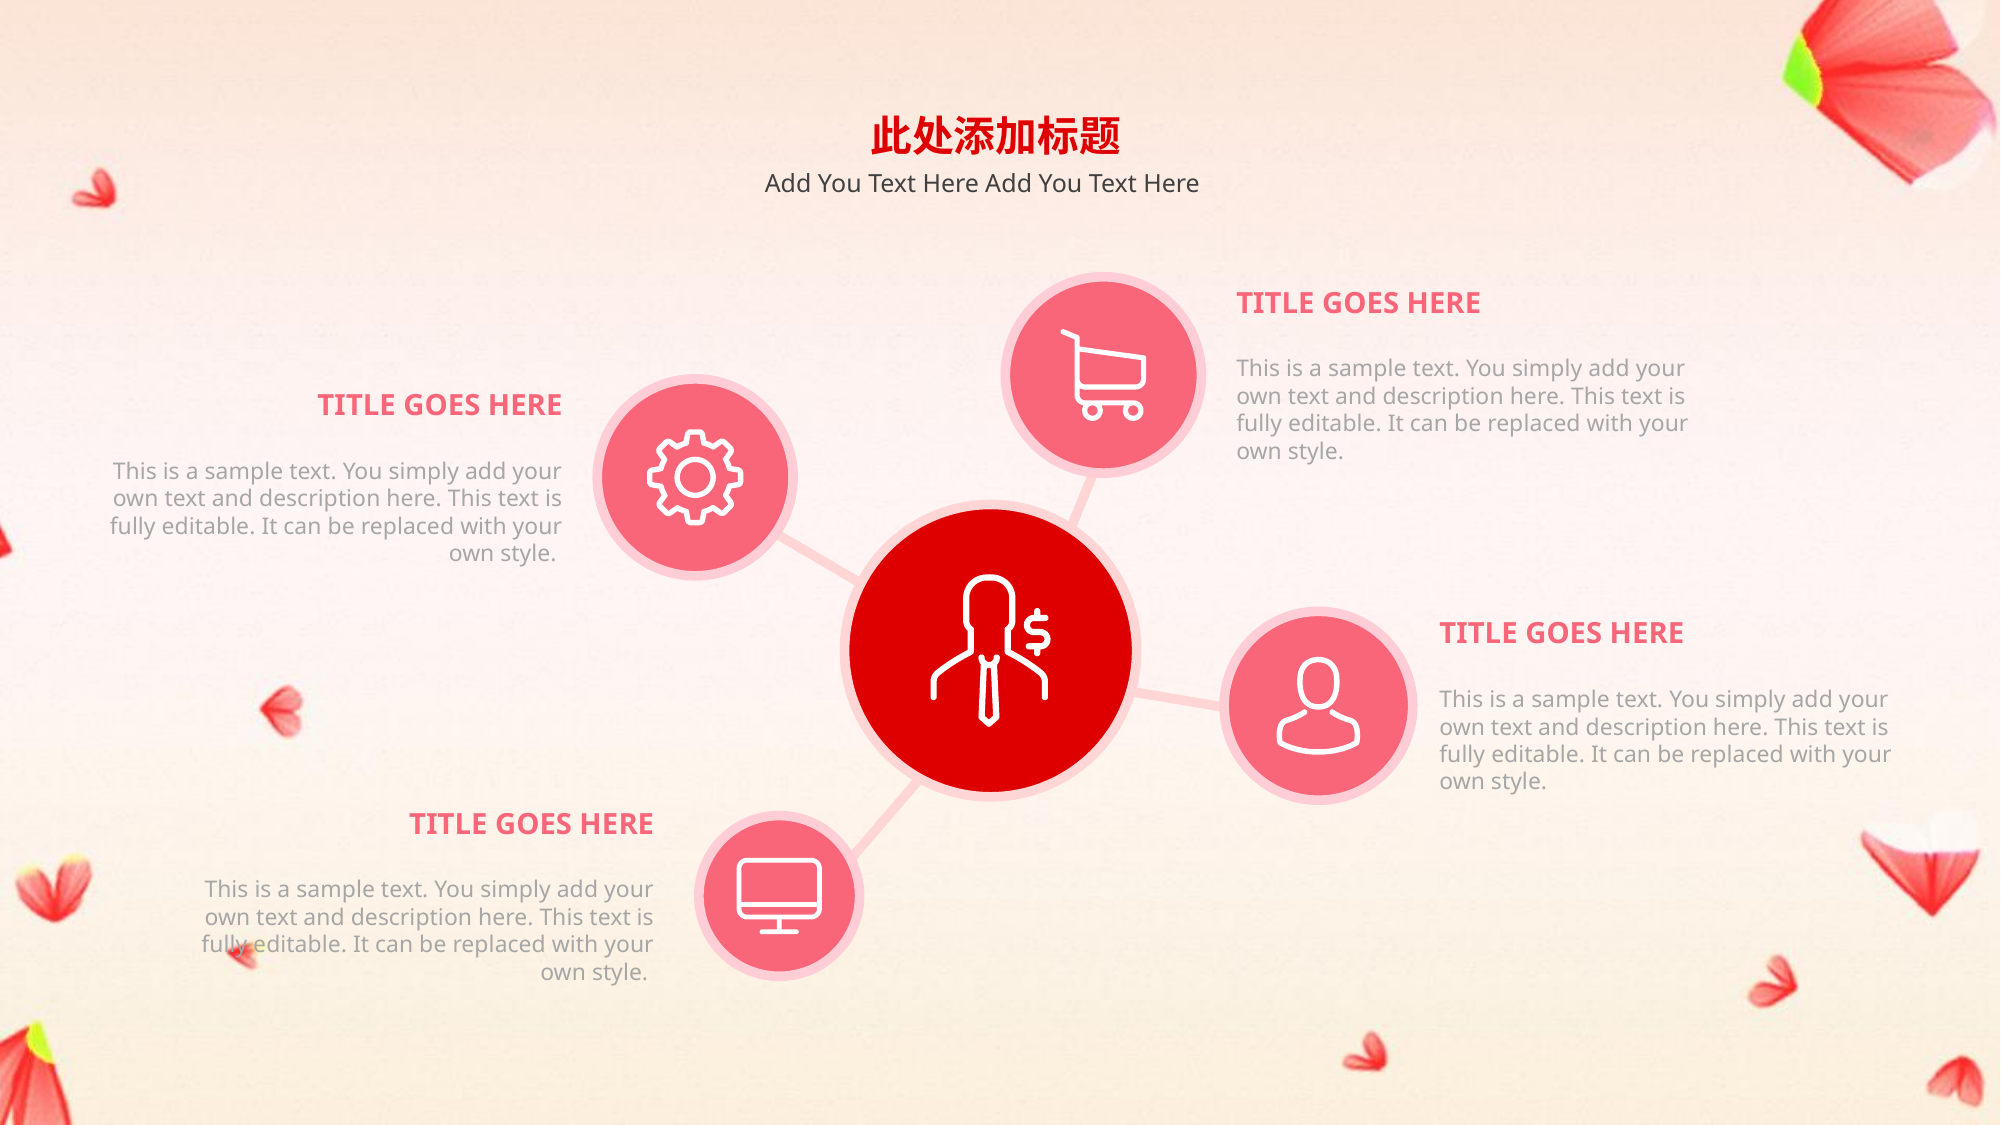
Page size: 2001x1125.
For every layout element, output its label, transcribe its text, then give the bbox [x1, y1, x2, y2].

text_box TITLE GOES HERE This is a sample text. You simply add your own text and description here. This text is fully editable. It can be replaced with your own style. [91, 386, 563, 567]
text_box [1060, 329, 1147, 421]
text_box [647, 429, 744, 526]
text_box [930, 574, 1051, 727]
text_box [698, 815, 860, 977]
text_box TITLE GOES HERE This is a sample text. You simply add your own text and description here. This text is fully editable. It can be replaced with your own style. [1236, 284, 1705, 464]
text_box Add You Text Here Add You Text Here [732, 151, 1233, 206]
text_box TITLE GOES HERE This is a sample text. You simply add your own text and description here. This text is fully editable. It can be replaced with your own style. [182, 805, 655, 985]
text_box [1005, 276, 1202, 474]
text_box TITLE GOES HERE This is a sample text. You simply add your own text and description here. This text is fully editable. It can be replaced with your own style. [1439, 614, 1908, 795]
text_box 此处添加标题 [841, 102, 1150, 151]
text_box [844, 504, 1137, 797]
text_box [1276, 656, 1361, 755]
text_box [736, 857, 822, 935]
text_box [1224, 611, 1413, 801]
picture [0, 0, 2001, 1125]
text_box [597, 378, 794, 576]
